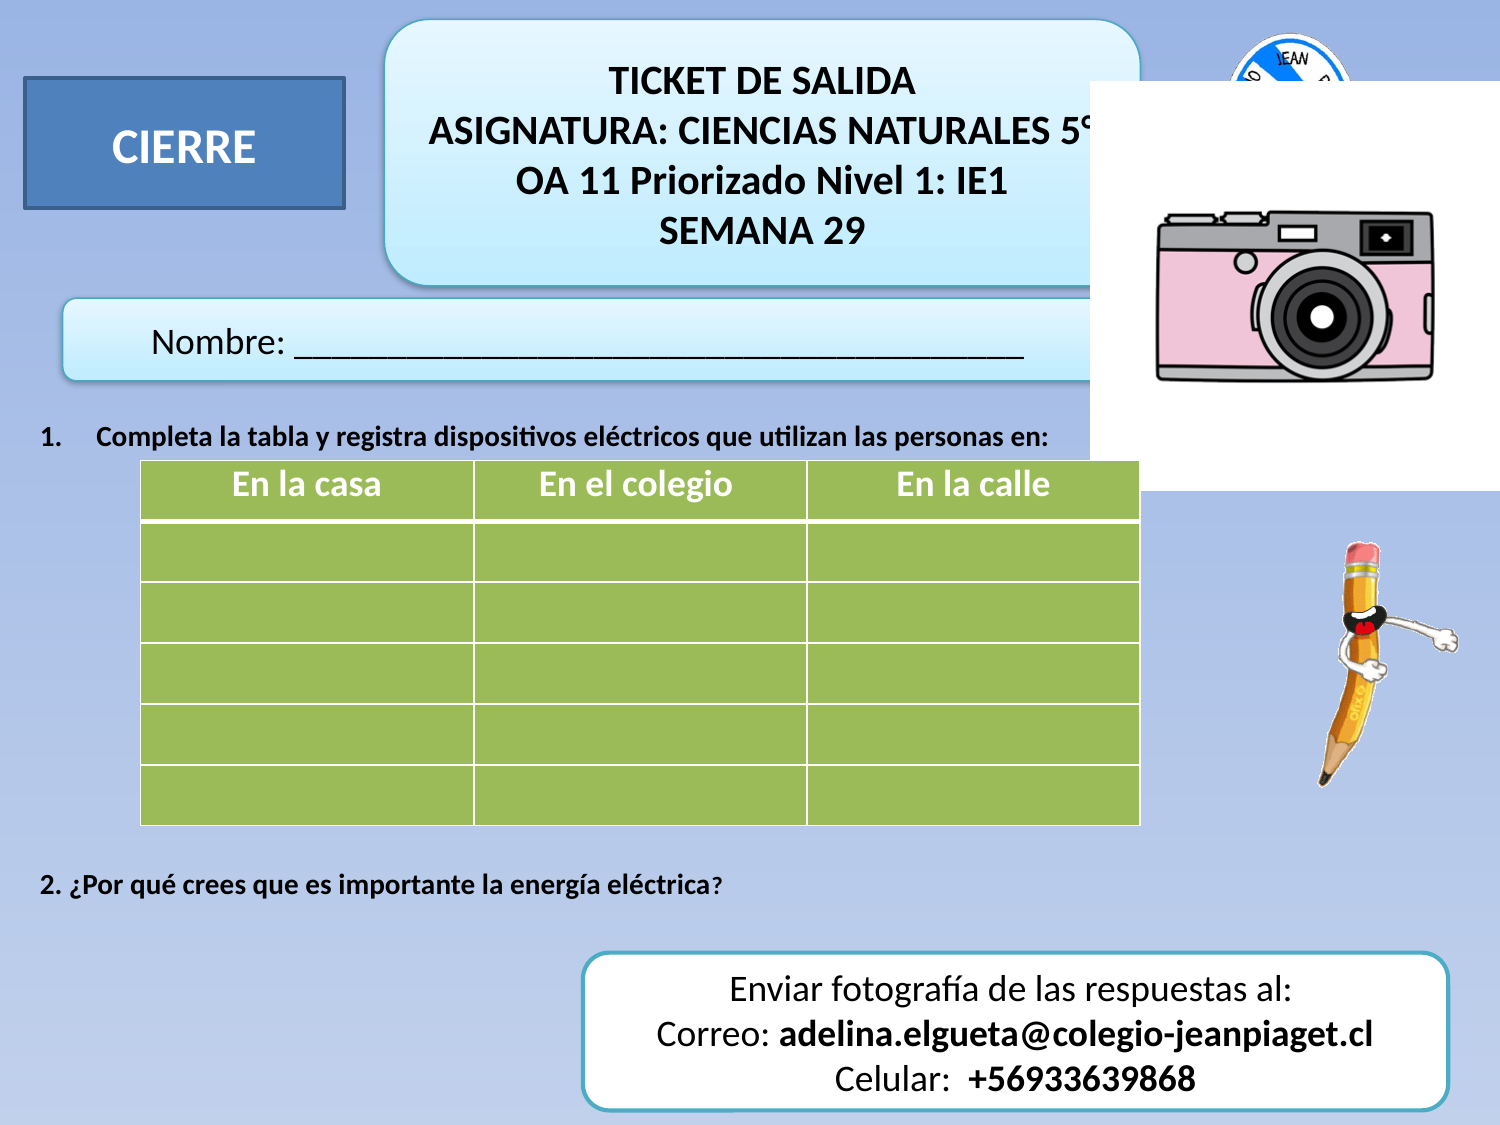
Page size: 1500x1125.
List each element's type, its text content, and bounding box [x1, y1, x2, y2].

table_cell [141, 524, 473, 581]
table_cell [808, 766, 1139, 825]
table_cell [141, 644, 473, 703]
table_cell [808, 524, 1139, 581]
table_cell [475, 583, 806, 642]
table_cell [475, 644, 806, 703]
table_cell [475, 524, 806, 581]
table_cell [141, 705, 473, 764]
picture [1090, 30, 1500, 832]
table_cell [808, 644, 1139, 703]
table_cell [475, 705, 806, 764]
text_box Enviar fotografía de las respuestas al: Correo: adelina.elgueta@colegio-jeanpiaget.cl Celular: +56933639868 [580, 950, 1451, 1113]
table_cell [808, 705, 1139, 764]
text_box CIERRE [23, 76, 346, 210]
text_box 2. ¿Por qué crees que es importante la energía eléctrica? [25, 857, 1164, 908]
table_cell [475, 766, 806, 825]
table_cell [141, 766, 473, 825]
table_cell [808, 583, 1139, 642]
text_box Nombre: _______________________________________ [61, 297, 1085, 382]
text_box Completa la tabla y registra dispositivos eléctricos que utilizan las personas en: [25, 409, 1085, 460]
text_box [0, 0, 1500, 75]
table_header En la casa [141, 461, 473, 519]
table_header En el colegio [475, 461, 806, 519]
table_header En la calle [808, 461, 1139, 519]
table_cell [141, 583, 473, 642]
text_box TICKET DE SALIDA ASIGNATURA: CIENCIAS NATURALES 5° OA 11 Priorizado Nivel 1: IE1 SEMANA 29 [383, 75, 1142, 287]
